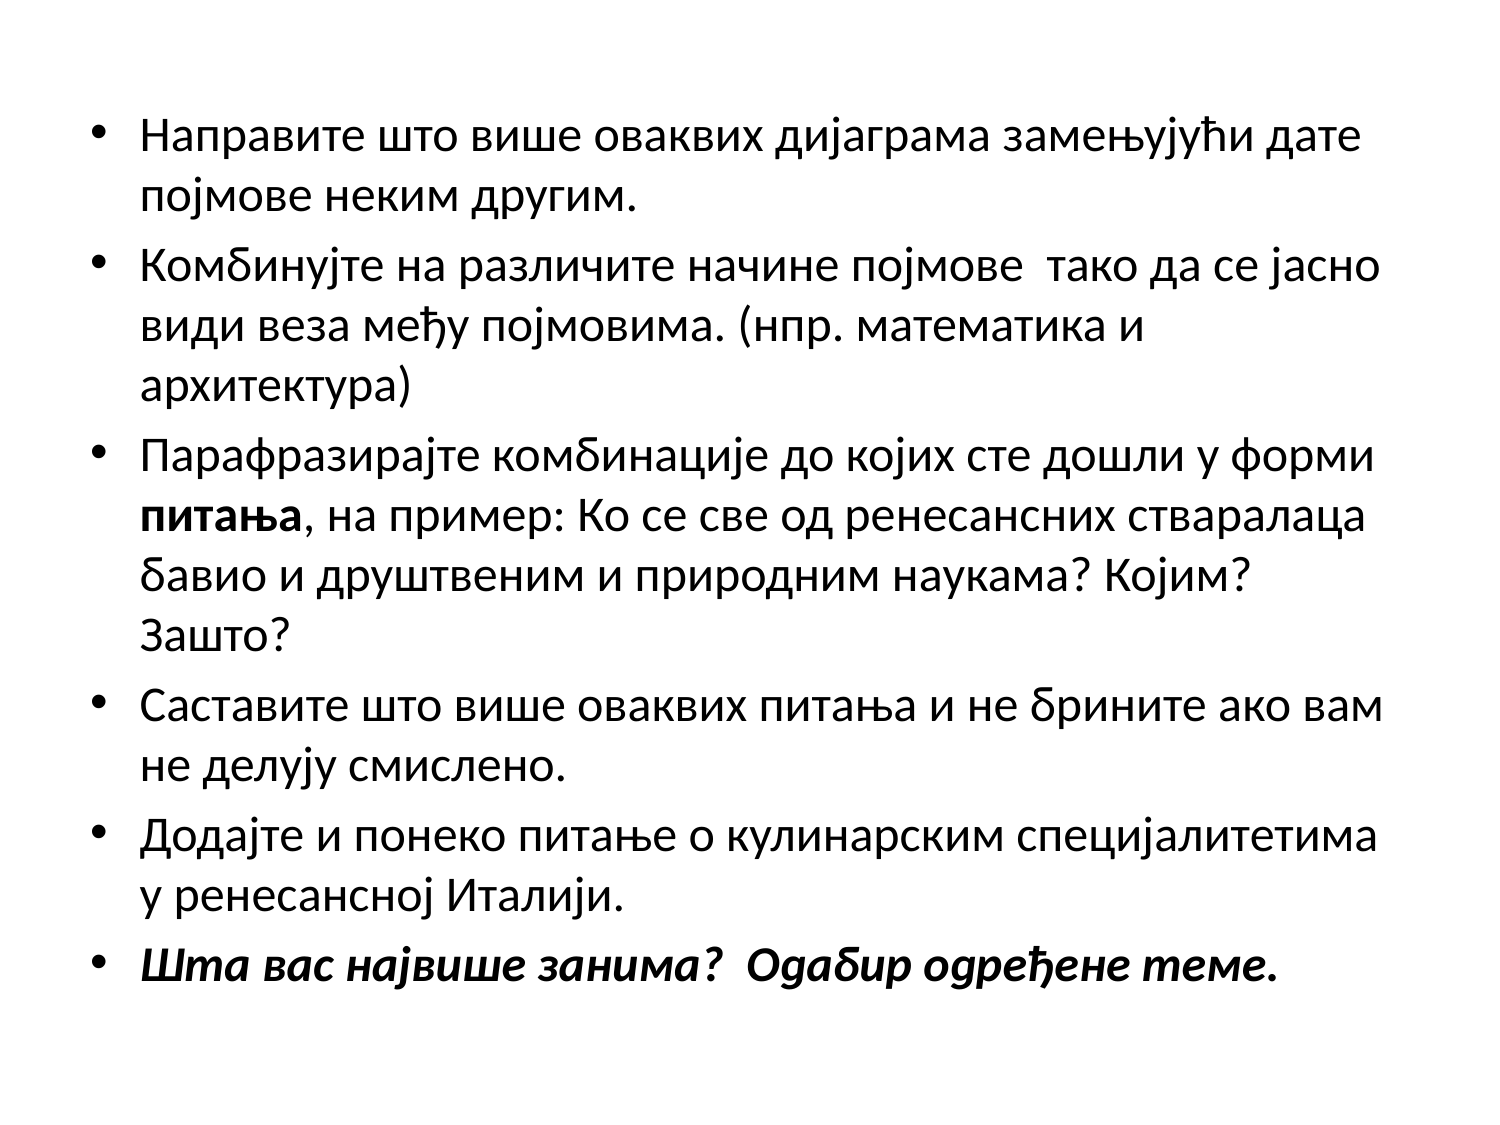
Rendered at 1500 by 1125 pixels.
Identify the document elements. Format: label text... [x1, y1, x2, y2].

list Направите што више оваквих дијаграма замењујући дате појмове неким другим. Комбинујте на различите начине појмове тако да се јасно види веза међу појмовима. (нпр. математика и архитектура) Парафразирајте комбинације до којих сте дошли у форми питања, на пример: Ко се све од ренесансних стваралаца бавио и друштвеним и природним наукама? Којим? Зашто? Саставите што више оваквих питања и не брините ако вам не делују смислено. Додајте и понеко питање о кулинарским специјалитетима у ренесансној Италији. Шта вас највише занима? Одабир одређене теме. [75, 93, 1425, 1005]
